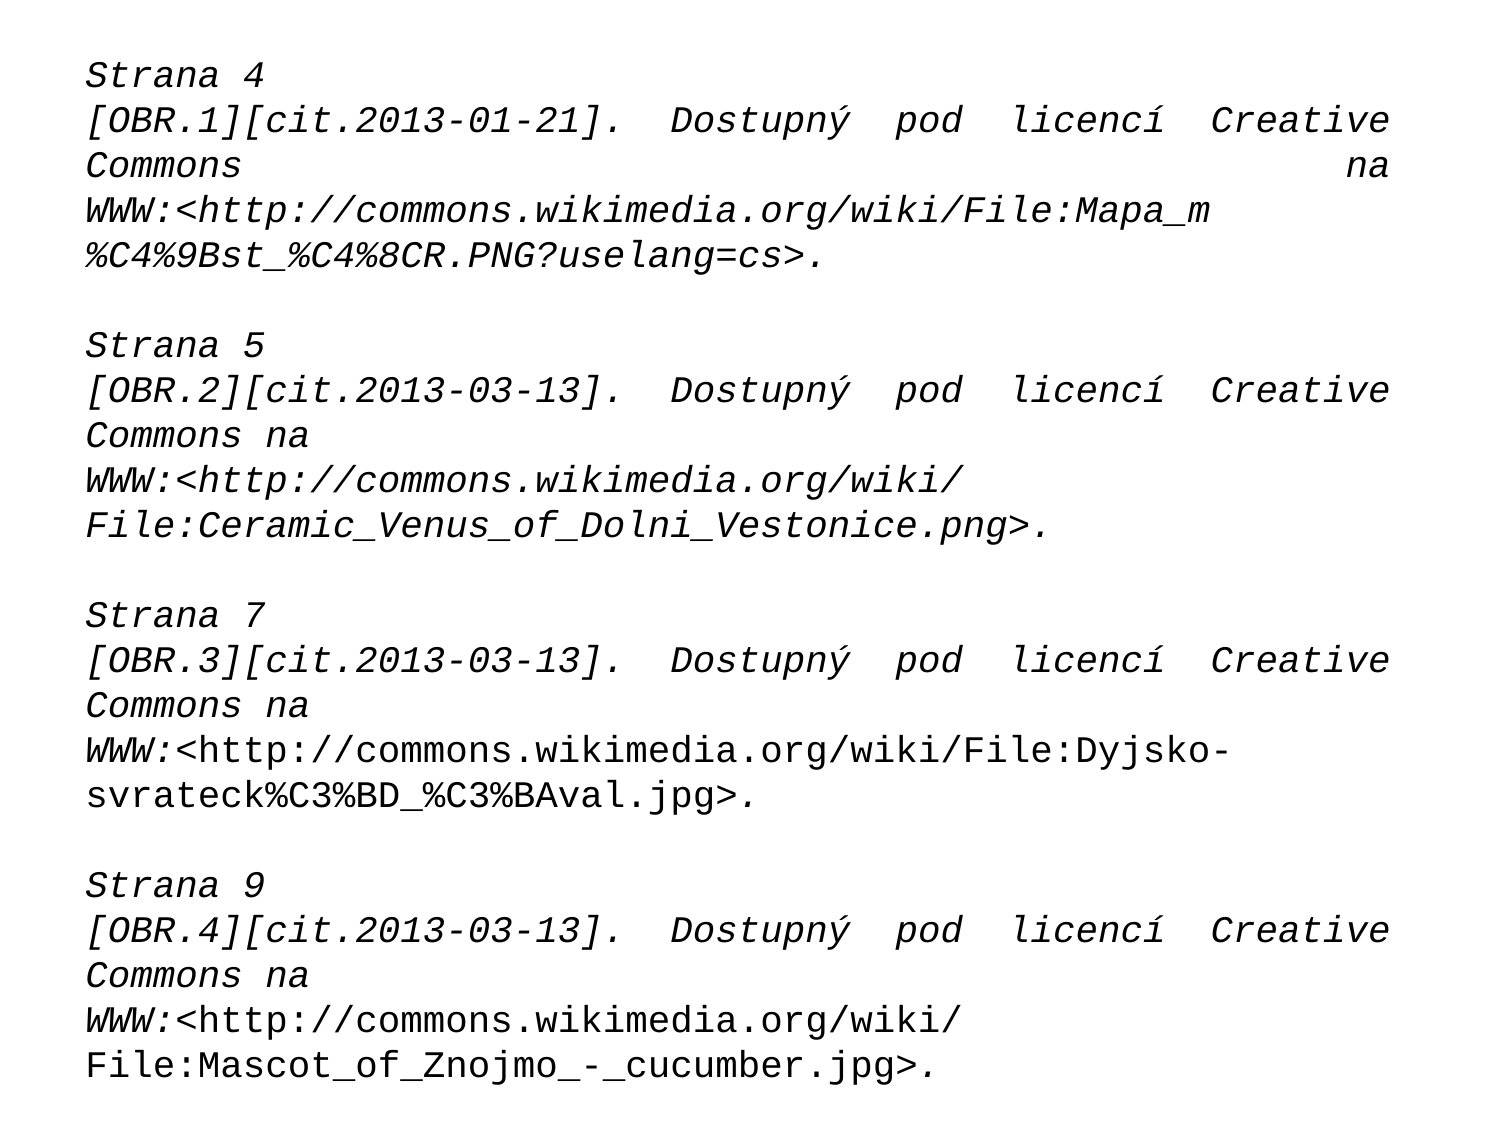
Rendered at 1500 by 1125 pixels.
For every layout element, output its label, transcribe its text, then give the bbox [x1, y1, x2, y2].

text_box Strana 4 [OBR.1][cit.2013-01-21]. Dostupný pod licencí Creative Commons na WWW:<http://commons.wikimedia.org/wiki/File:Mapa_m%C4%9Bst_%C4%8CR.PNG?uselang=cs>. Strana 5 [OBR.2][cit.2013-03-13]. Dostupný pod licencí Creative Commons na WWW:<http://commons.wikimedia.org/wiki/File:Ceramic_Venus_of_Dolni_Vestonice.png>. Strana 7 [OBR.3][cit.2013-03-13]. Dostupný pod licencí Creative Commons na WWW:<http://commons.wikimedia.org/wiki/File:Dyjsko-svrateck%C3%BD_%C3%BAval.jpg>. Strana 9 [OBR.4][cit.2013-03-13]. Dostupný pod licencí Creative Commons na WWW:<http://commons.wikimedia.org/wiki/File:Mascot_of_Znojmo_-_cucumber.jpg>. [70, 42, 1406, 1125]
